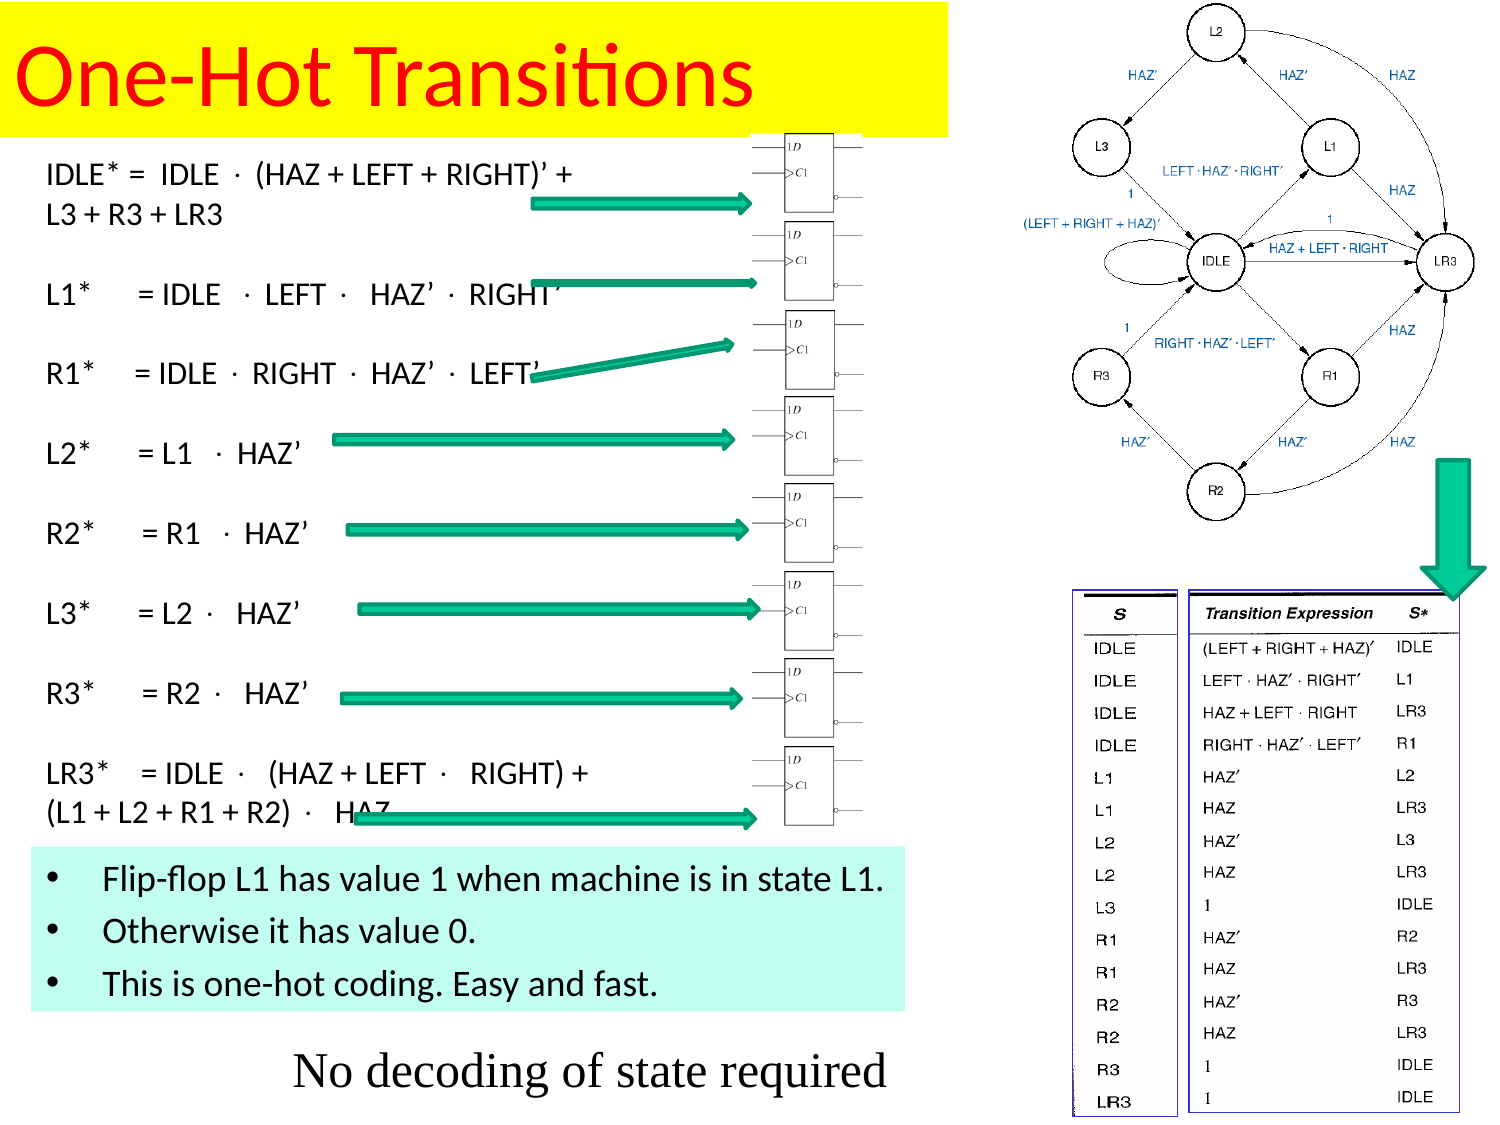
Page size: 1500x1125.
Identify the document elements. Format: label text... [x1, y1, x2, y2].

picture [749, 746, 863, 827]
picture [1073, 590, 1177, 1116]
title One-Hot Transitions [0, 1, 949, 138]
text_box [353, 808, 747, 831]
text_box IDLE* = IDLE × (HAZ + LEFT + RIGHT)’ + L3 + R3 + LR3 L1* = IDLE × LEFT × HAZ’ × RIGHT’ R1* = IDLE × RIGHT × HAZ’ × LEFT’ L2* = L1 × HAZ’ R2* = R1 × HAZ’ L3* = L2 × HAZ’ R3* = R2 × HAZ’ LR3* = IDLE × (HAZ + LEFT × RIGHT) + (L1 + L2 + R1 + R2) × HAZ [31, 144, 621, 838]
picture [1189, 590, 1459, 1113]
picture [749, 396, 863, 477]
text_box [1023, 3, 1476, 521]
picture [749, 483, 863, 564]
text_box Flip-flop L1 has value 1 when machine is in state L1. Otherwise it has value 0. This is one-hot coding. Easy and fast. [31, 846, 906, 1012]
text_box [530, 192, 744, 216]
text_box [357, 602, 744, 616]
picture [749, 221, 863, 302]
text_box [529, 337, 735, 384]
text_box [530, 279, 744, 288]
picture [749, 658, 863, 739]
text_box [1419, 529, 1487, 593]
text_box [345, 518, 744, 542]
picture [749, 571, 863, 652]
text_box No decoding of state required [277, 1030, 903, 1105]
picture [751, 310, 865, 391]
picture [749, 133, 863, 214]
text_box [339, 687, 744, 710]
text_box [332, 428, 736, 451]
